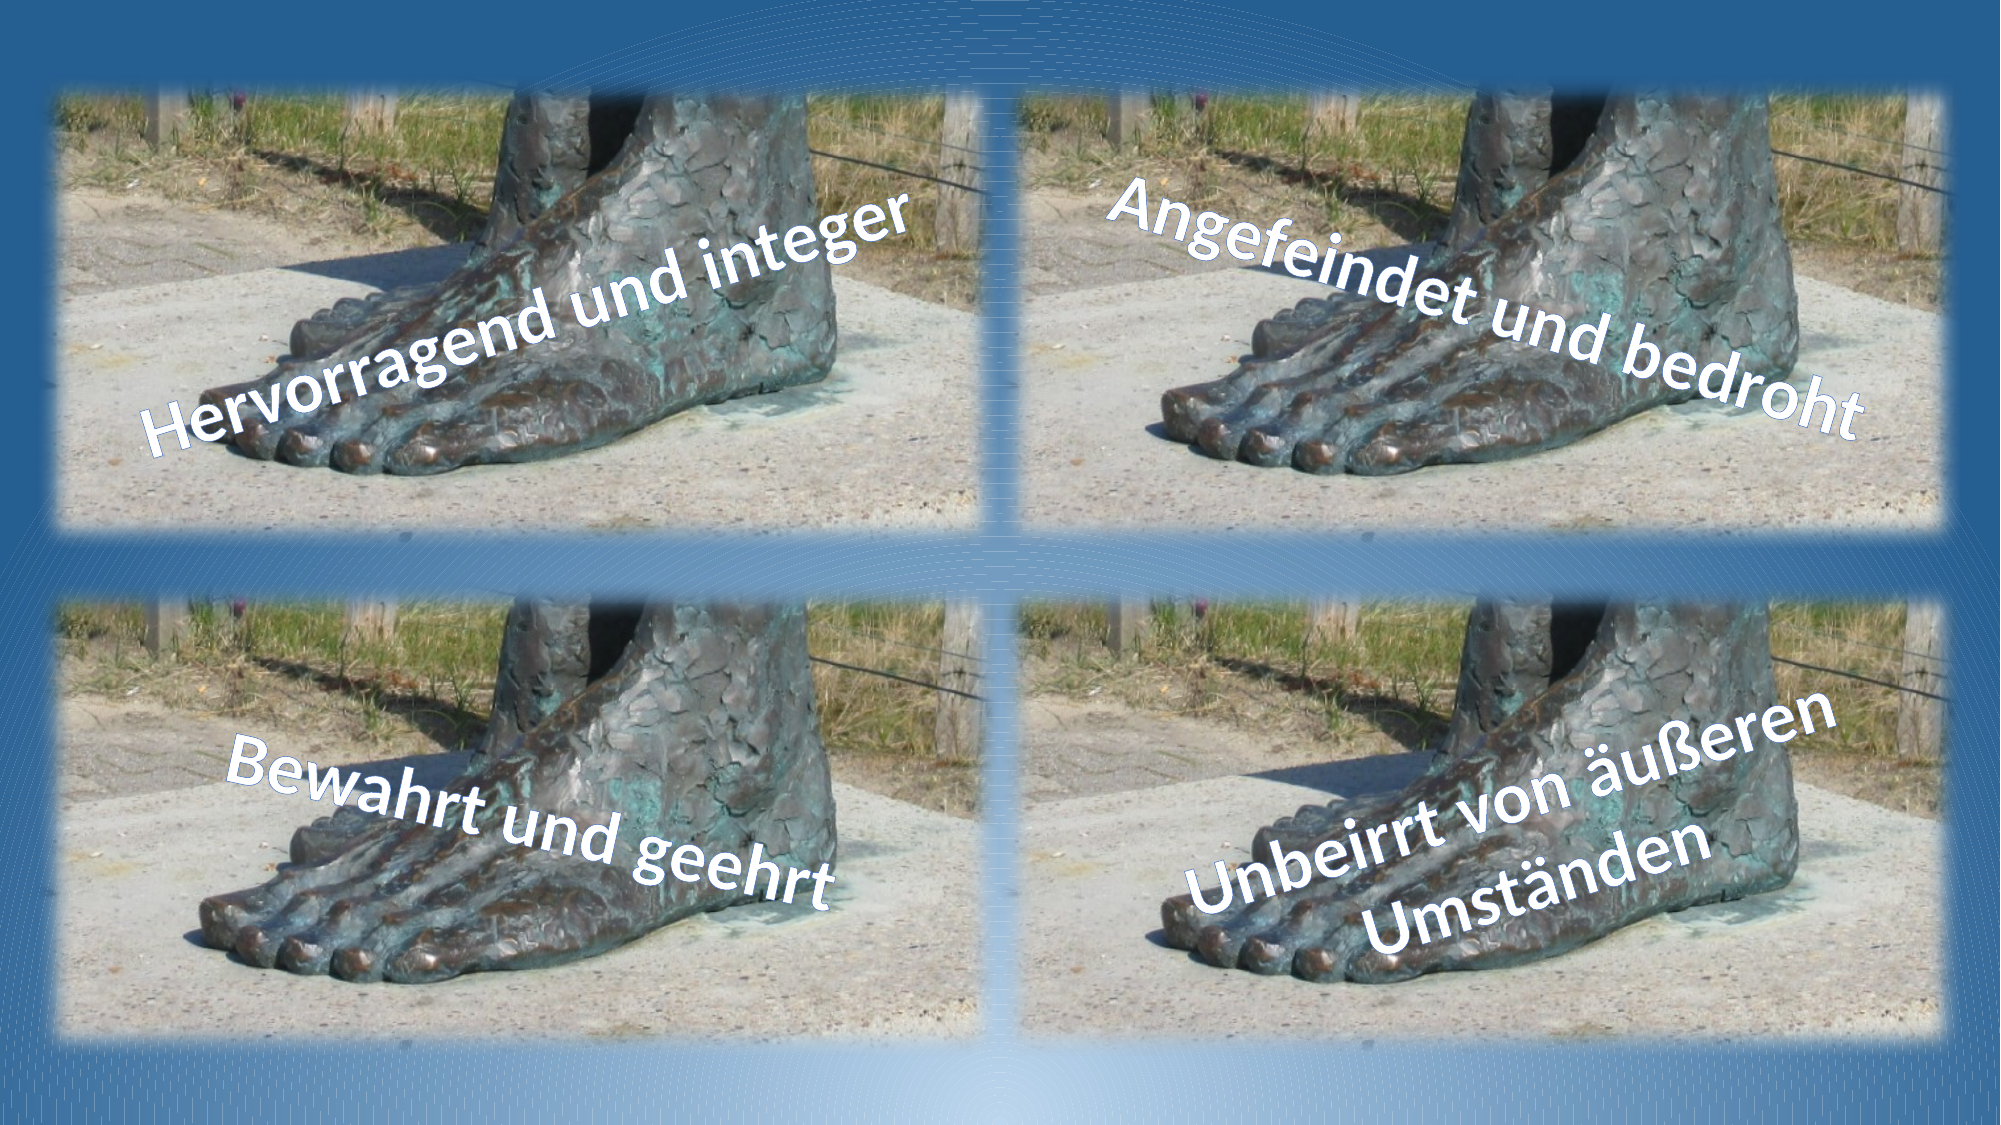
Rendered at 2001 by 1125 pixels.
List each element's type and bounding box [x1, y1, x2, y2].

picture [36, 75, 1961, 548]
picture [36, 582, 1961, 1056]
